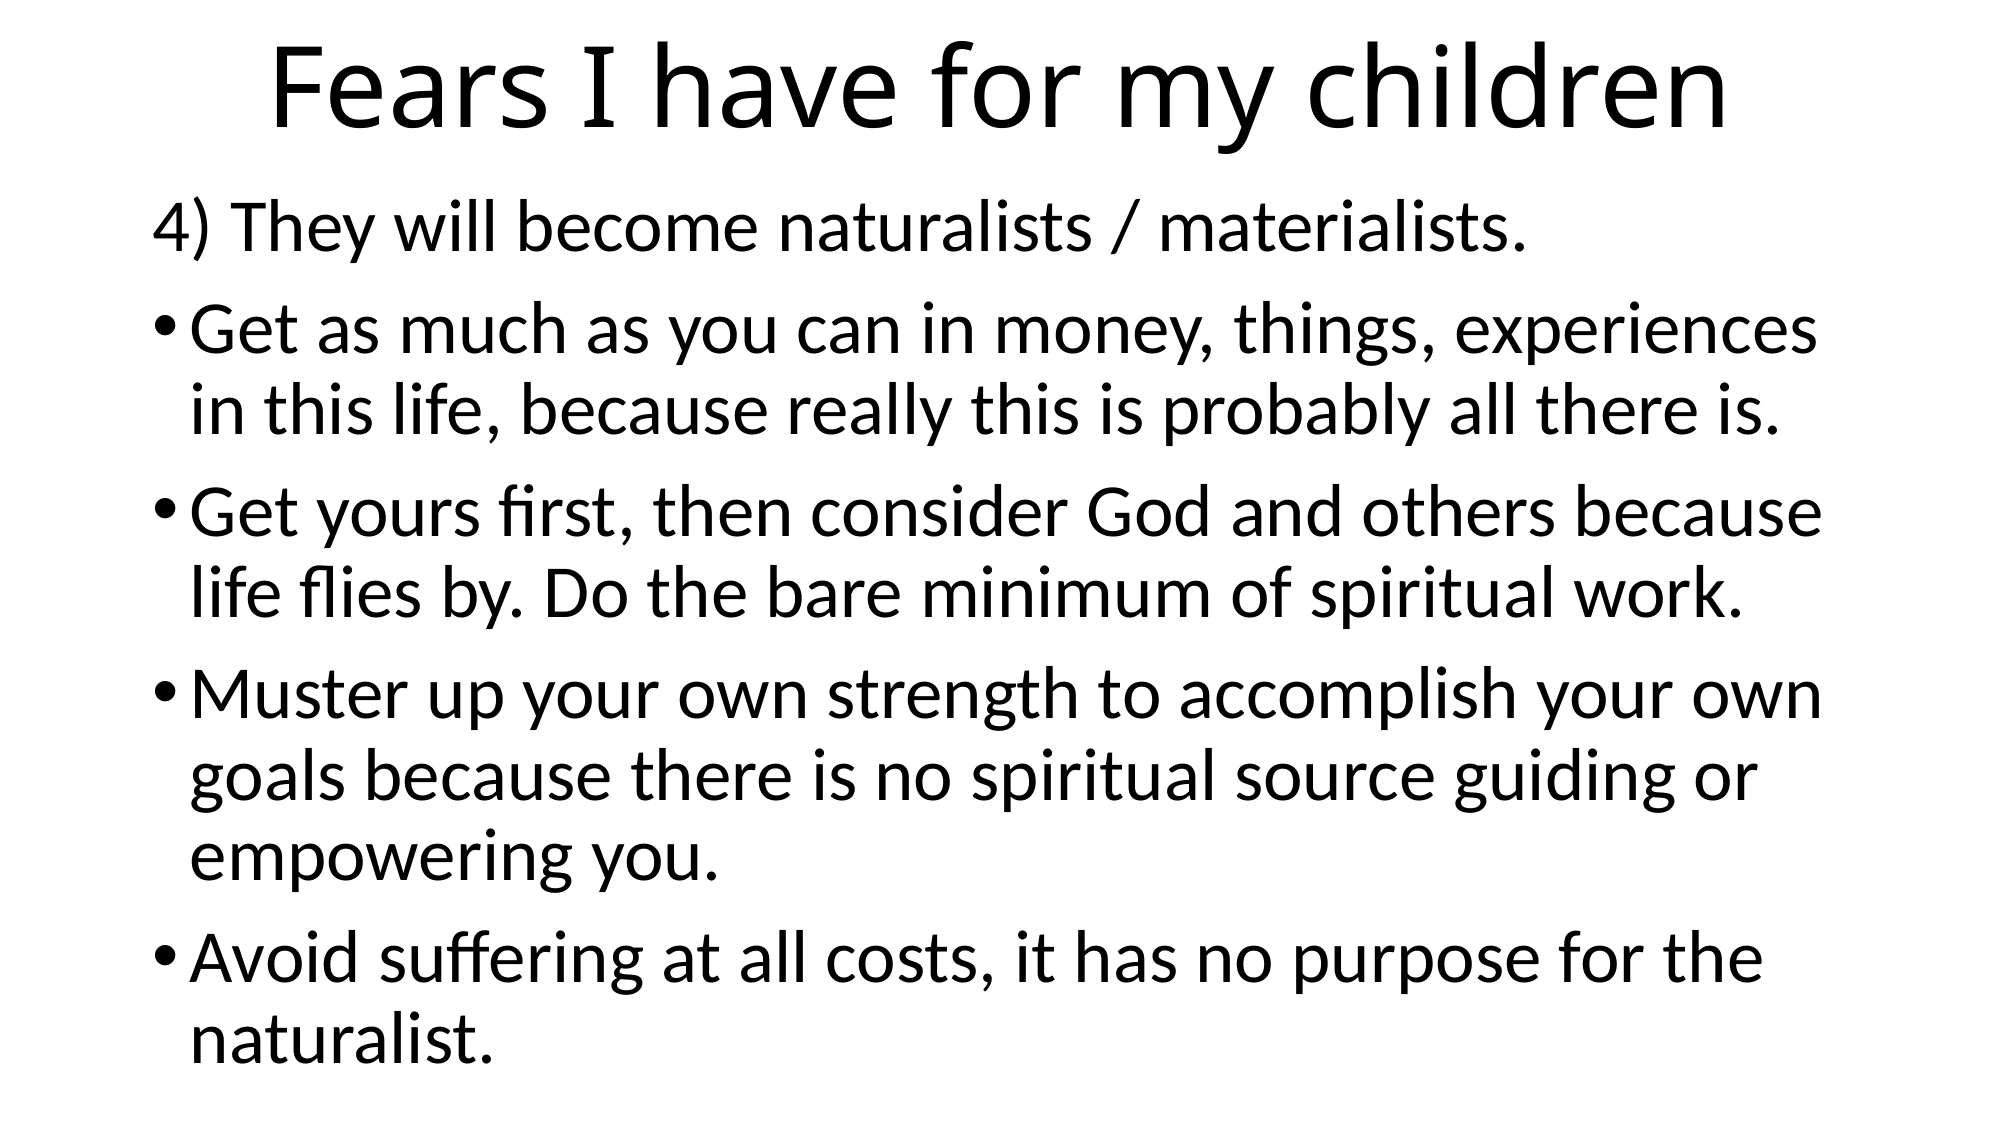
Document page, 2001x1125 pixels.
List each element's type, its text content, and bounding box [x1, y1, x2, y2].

title Fears I have for my children [137, 3, 1863, 179]
list 4) They will become naturalists / materialists. Get as much as you can in money, things, experiences in this life, because really this is probably all there is. Get yours first, then consider God and others because life flies by. Do the bare minimum of spiritual work. Muster up your own strength to accomplish your own goals because there is no spiritual source guiding or empowering you. Avoid suffering at all costs, it has no purpose for the naturalist. [137, 179, 1863, 1125]
